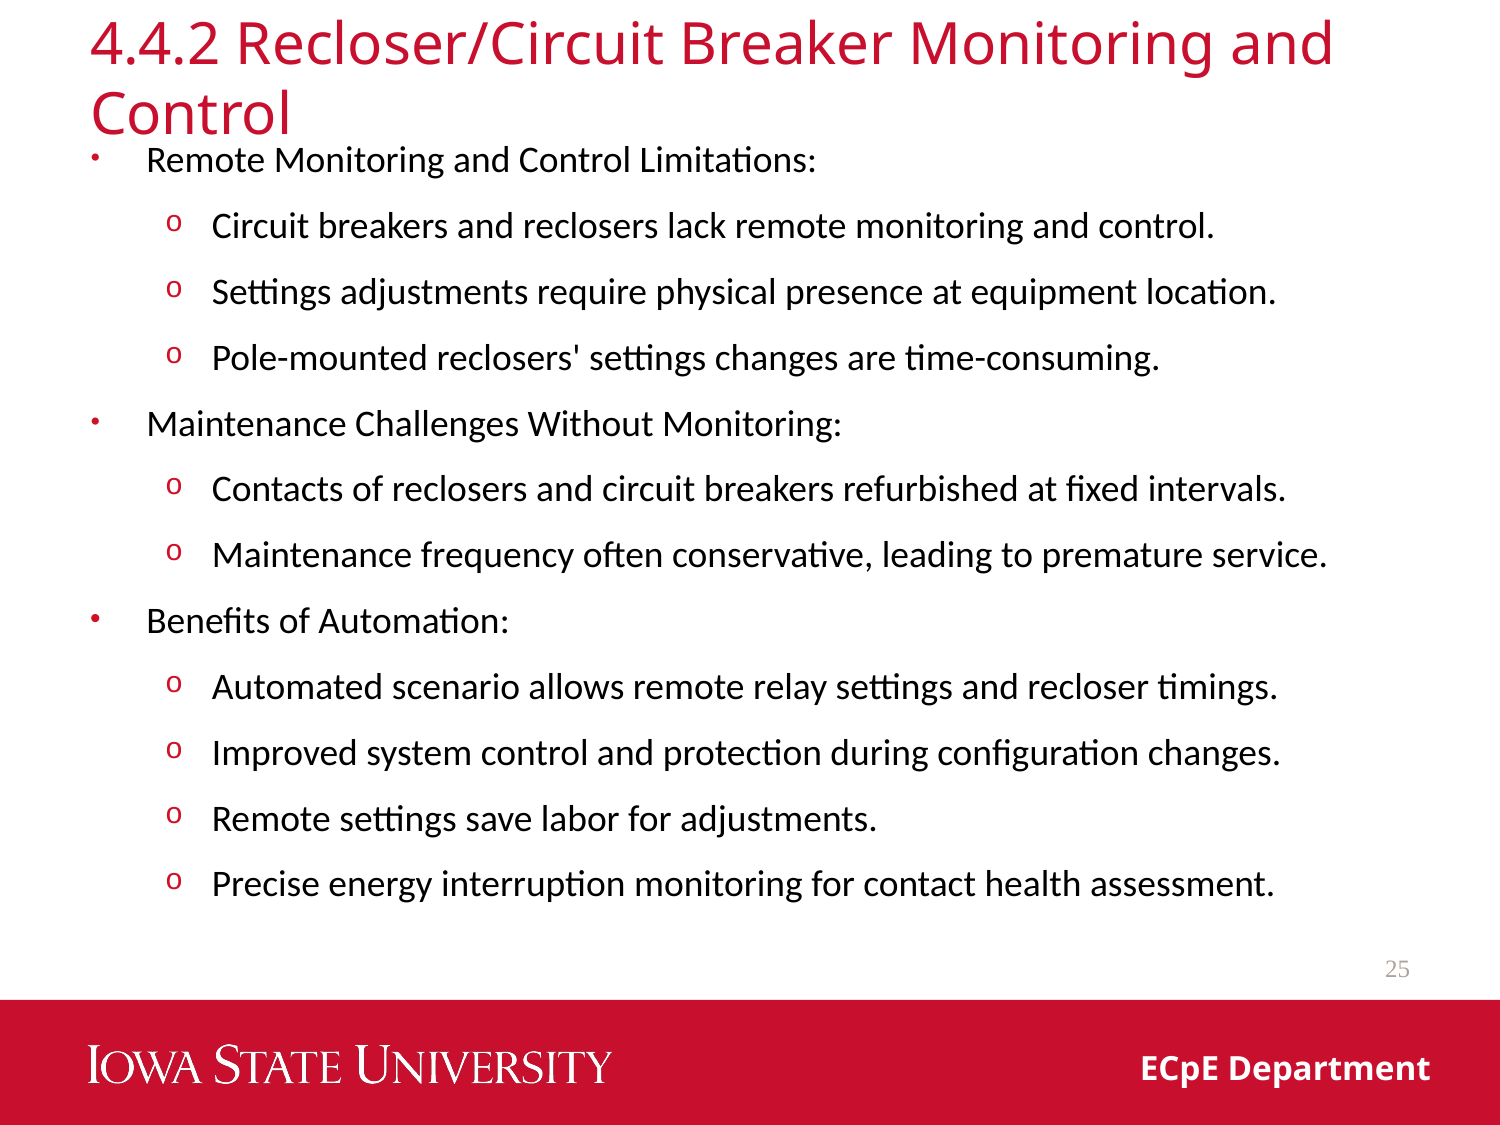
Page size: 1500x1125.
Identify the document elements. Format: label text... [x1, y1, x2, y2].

slide_number 25 [1074, 937, 1425, 998]
list Remote Monitoring and Control Limitations: Circuit breakers and reclosers lack remote monitoring and control. Settings adjustments require physical presence at equipment location. Pole-mounted reclosers' settings changes are time-consuming. Maintenance Challenges Without Monitoring: Contacts of reclosers and circuit breakers refurbished at fixed intervals. Maintenance frequency often conservative, leading to premature service. Benefits of Automation: Automated scenario allows remote relay settings and recloser timings. Improved system control and protection during configuration changes. Remote settings save labor for adjustments. Precise energy interruption monitoring for contact health assessment. [74, 127, 1431, 971]
title 4.4.2 Recloser/Circuit Breaker Monitoring and Control [74, 24, 1426, 127]
picture [87, 1044, 613, 1088]
